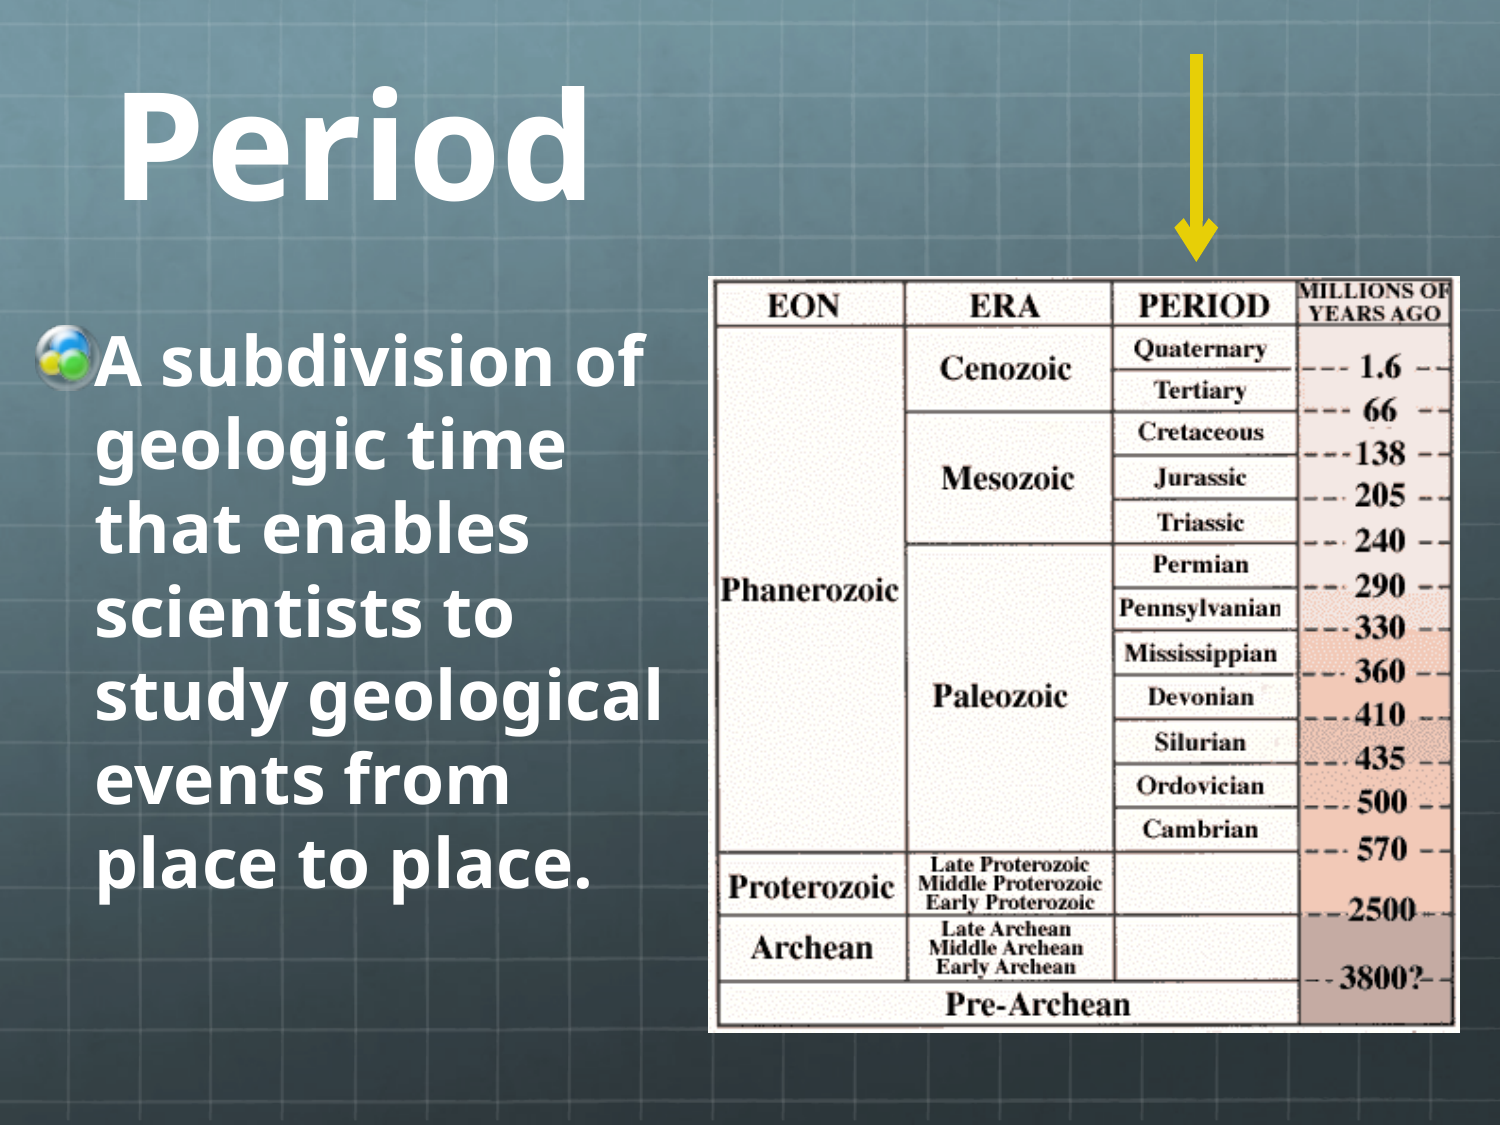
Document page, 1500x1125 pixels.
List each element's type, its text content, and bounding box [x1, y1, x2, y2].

title Period [0, 5, 709, 277]
list A subdivision of geologic time that enables scientists to study geological events from place to place. [20, 308, 678, 958]
picture [0, 0, 1500, 1125]
